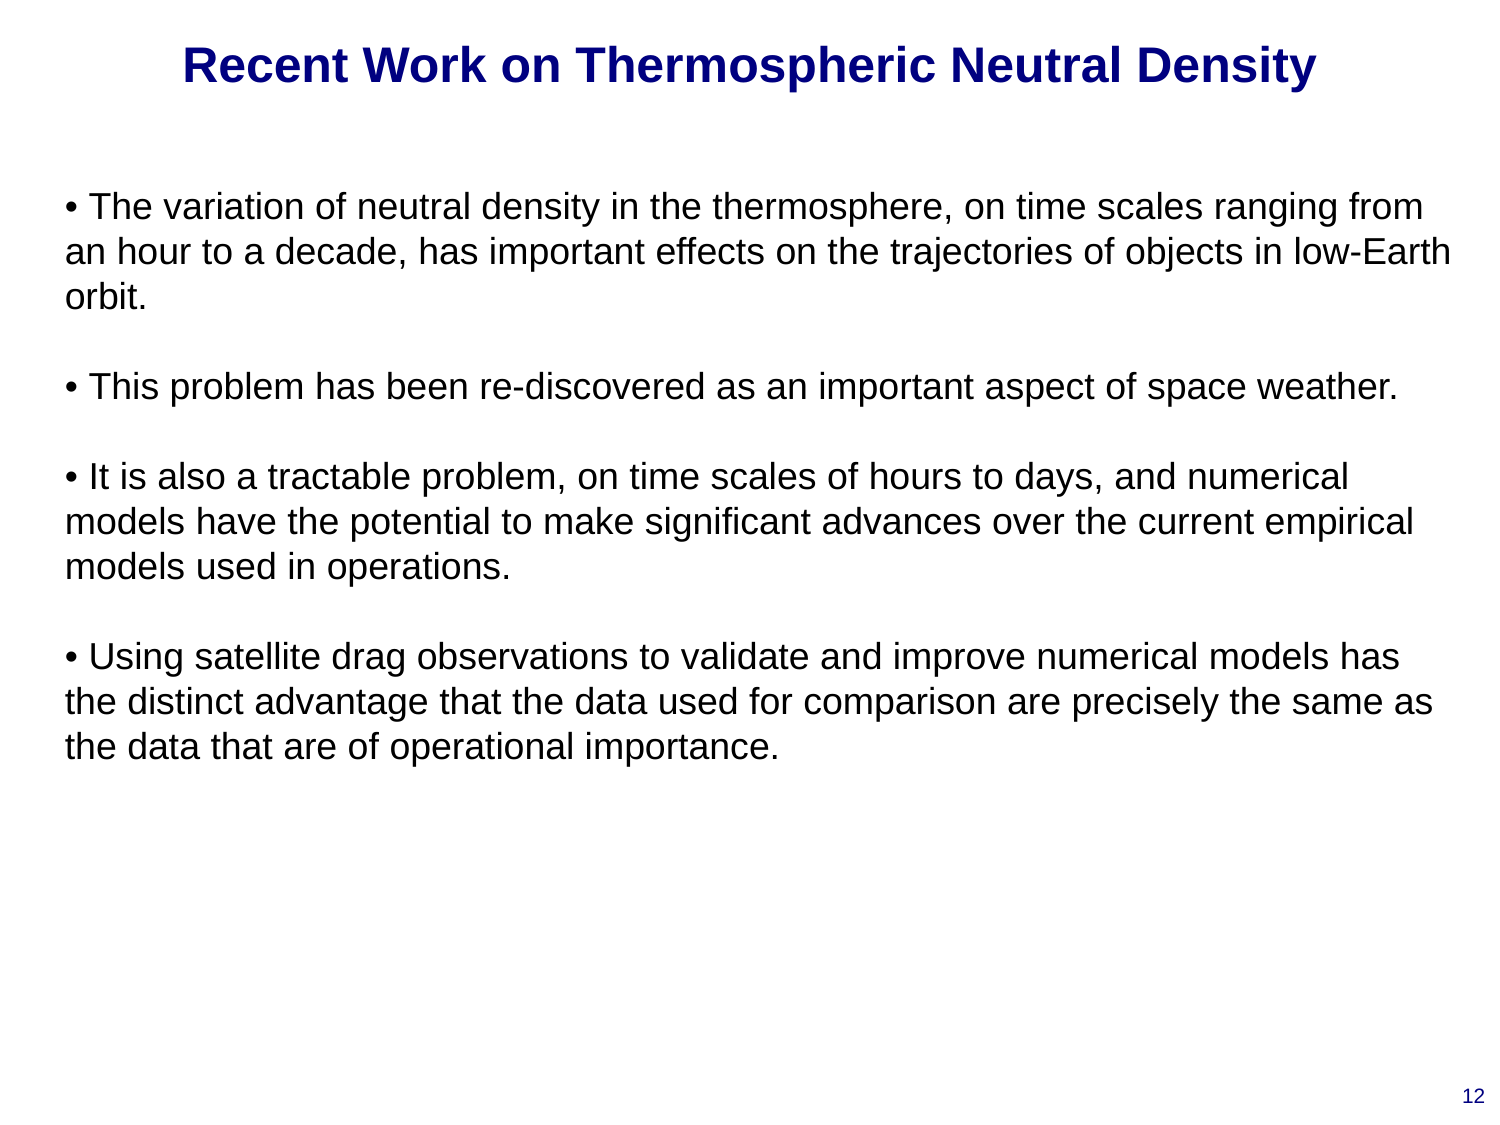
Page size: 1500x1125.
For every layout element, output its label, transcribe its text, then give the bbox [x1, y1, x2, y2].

text_box • The variation of neutral density in the thermosphere, on time scales ranging from an hour to a decade, has important effects on the trajectories of objects in low-Earth orbit. • This problem has been re-discovered as an important aspect of space weather. • It is also a tractable problem, on time scales of hours to days, and numerical models have the potential to make significant advances over the current empirical models used in operations. • Using satellite drag observations to validate and improve numerical models has the distinct advantage that the data used for comparison are precisely the same as the data that are of operational importance. [49, 174, 1475, 775]
title Recent Work on Thermospheric Neutral Density [0, 24, 1500, 101]
slide_number 12 [1187, 1074, 1500, 1125]
